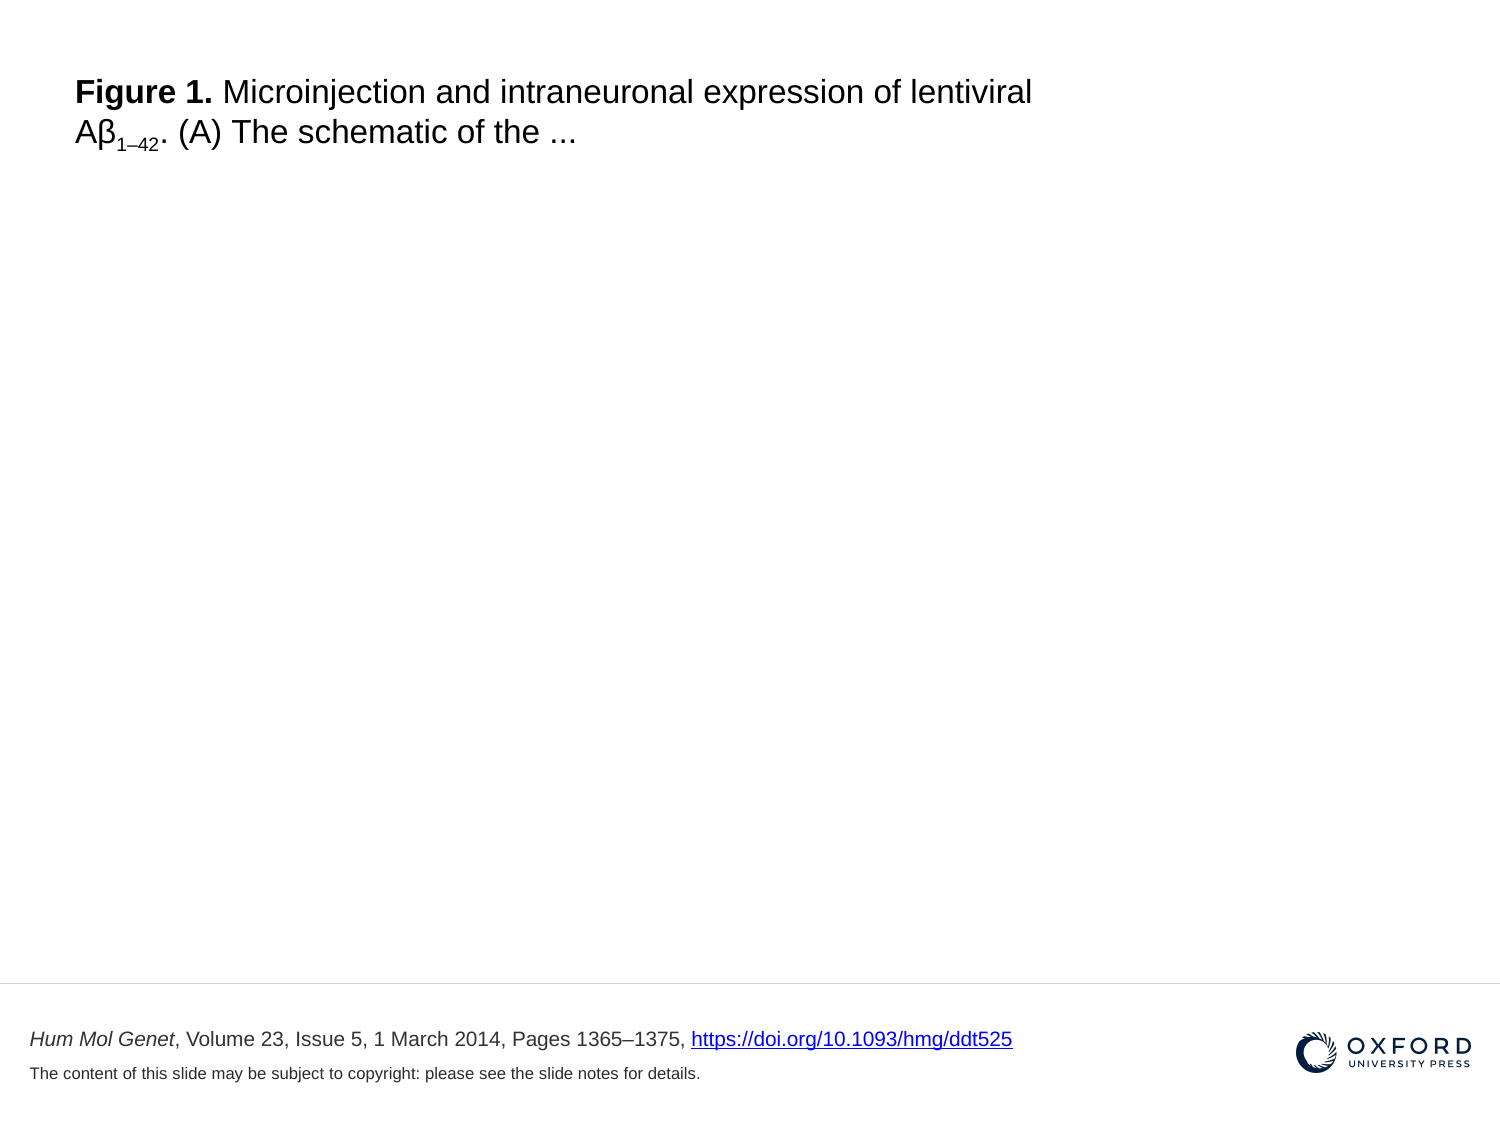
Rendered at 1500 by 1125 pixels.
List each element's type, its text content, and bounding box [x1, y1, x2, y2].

picture [1296, 1032, 1471, 1073]
footer Hum Mol Genet, Volume 23, Issue 5, 1 March 2014, Pages 1365–1375, https://doi.org/10.1093/hmg/ddt525 The content of this slide may be subject to copyright: please see the slide notes for details. [0, 983, 1260, 1125]
title Figure 1. Microinjection and intraneuronal expression of lentiviral Aβ1–42. (A) The schematic of the ... [75, 69, 1078, 171]
